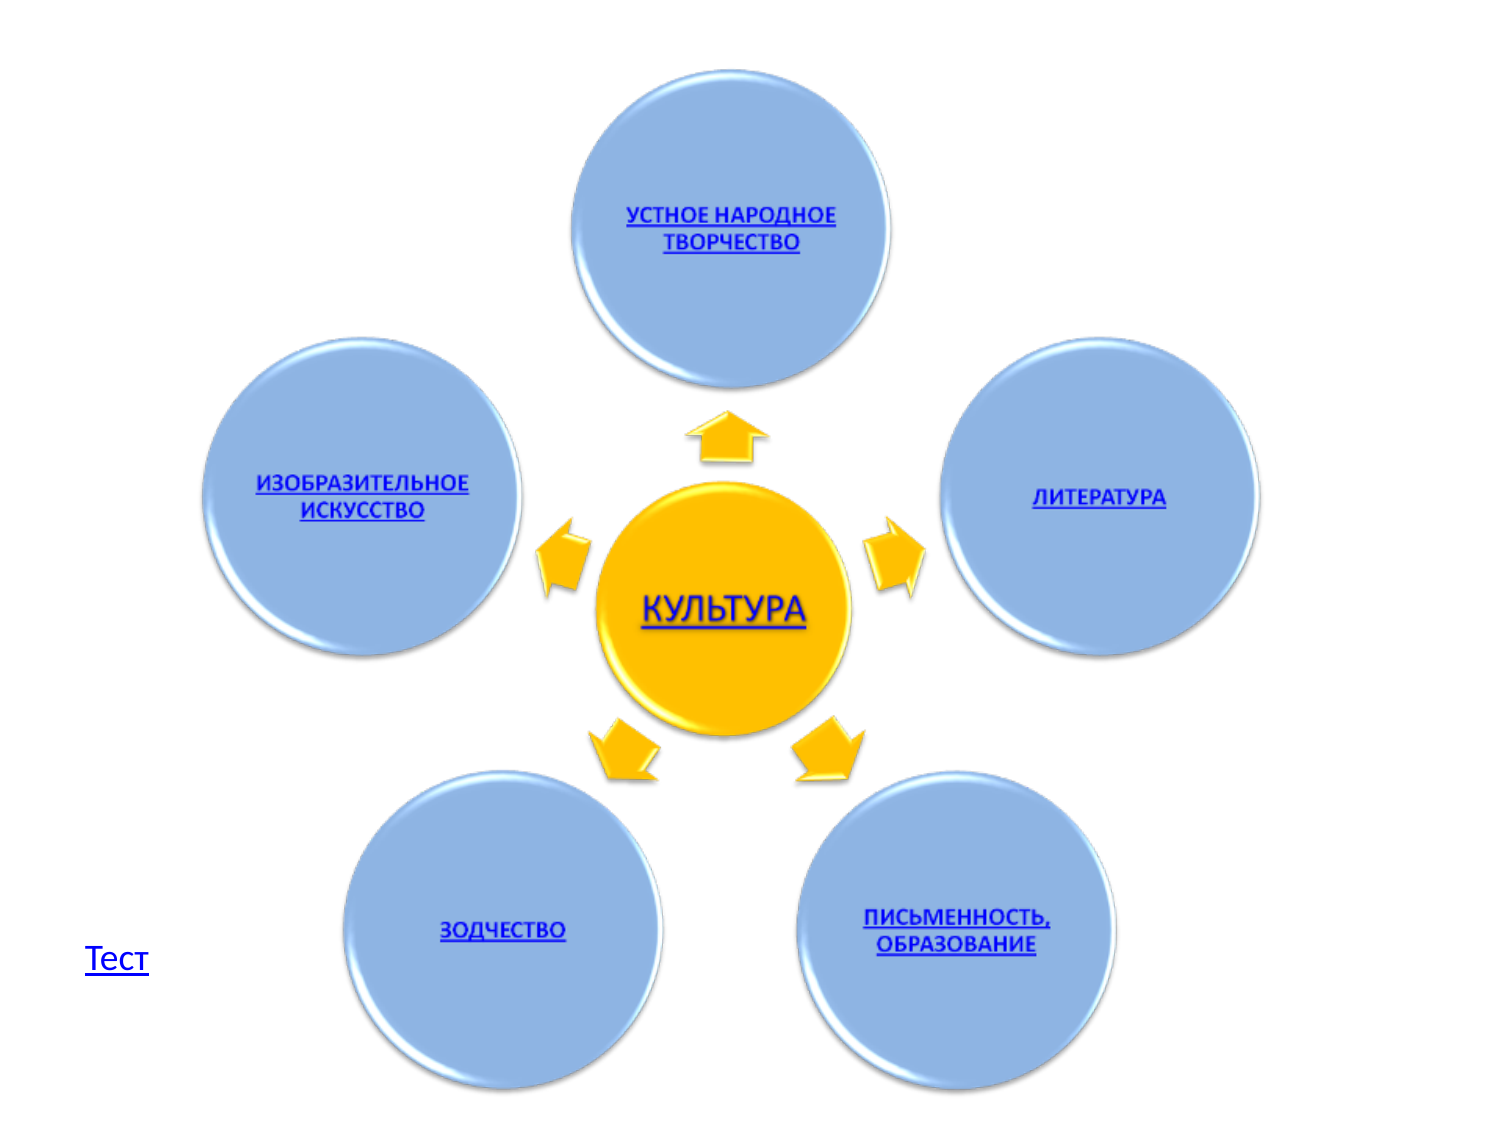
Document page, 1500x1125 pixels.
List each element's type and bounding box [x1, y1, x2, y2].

picture [21, 64, 1443, 1103]
